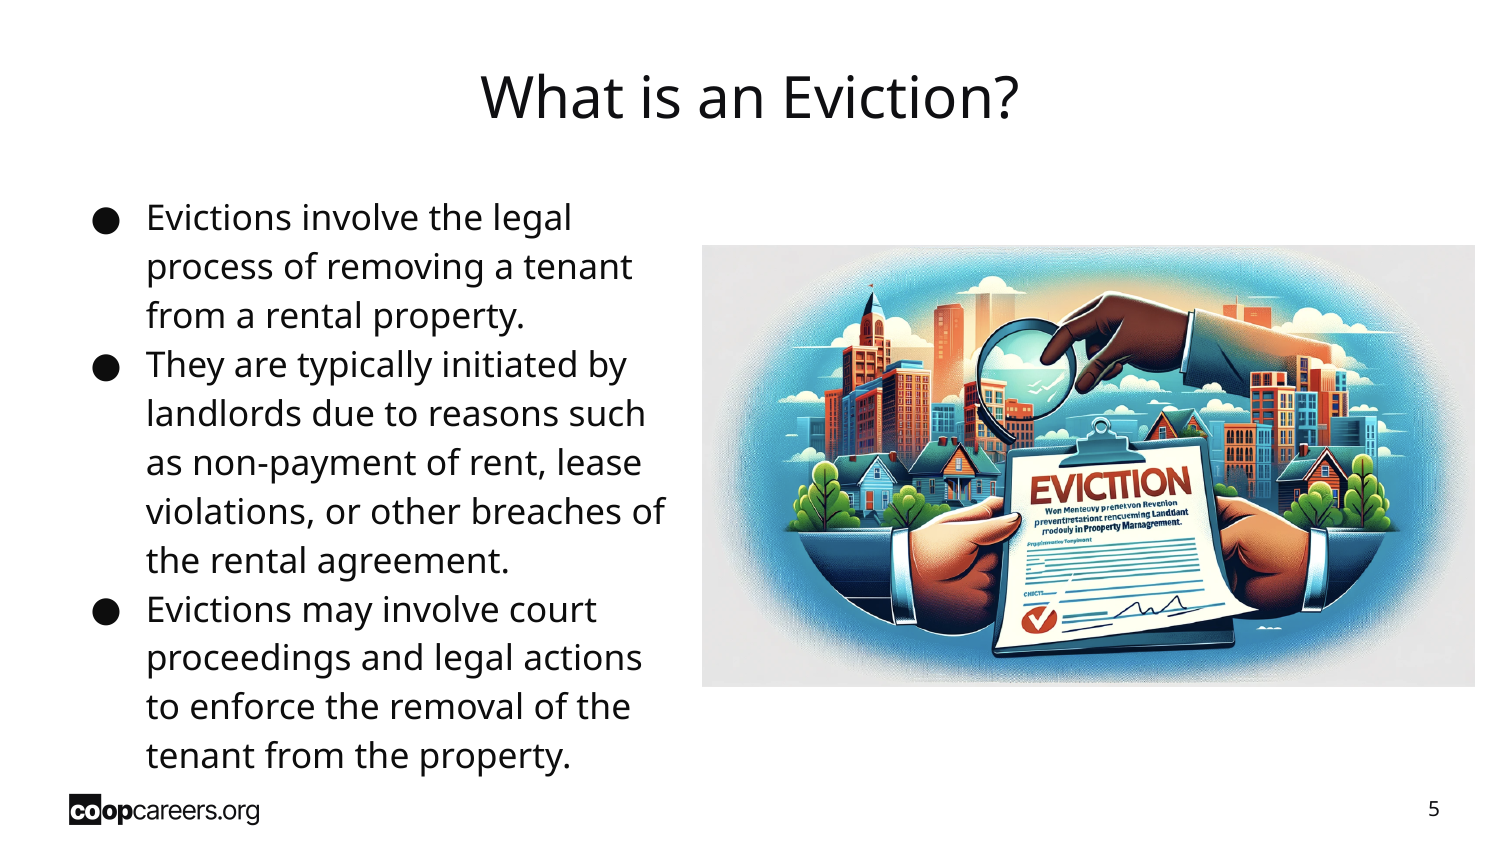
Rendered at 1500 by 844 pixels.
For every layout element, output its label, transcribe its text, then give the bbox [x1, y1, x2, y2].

picture [702, 244, 1476, 687]
list Evictions involve the legal process of removing a tenant from a rental property. They are typically initiated by landlords due to reasons such as non-payment of rent, lease violations, or other breaches of the rental agreement. Evictions may involve court proceedings and legal actions to enforce the removal of the tenant from the property. [70, 189, 678, 815]
title What is an Eviction? [70, 60, 1430, 155]
picture [51, 767, 277, 844]
slide_number ‹#› [1364, 777, 1455, 842]
